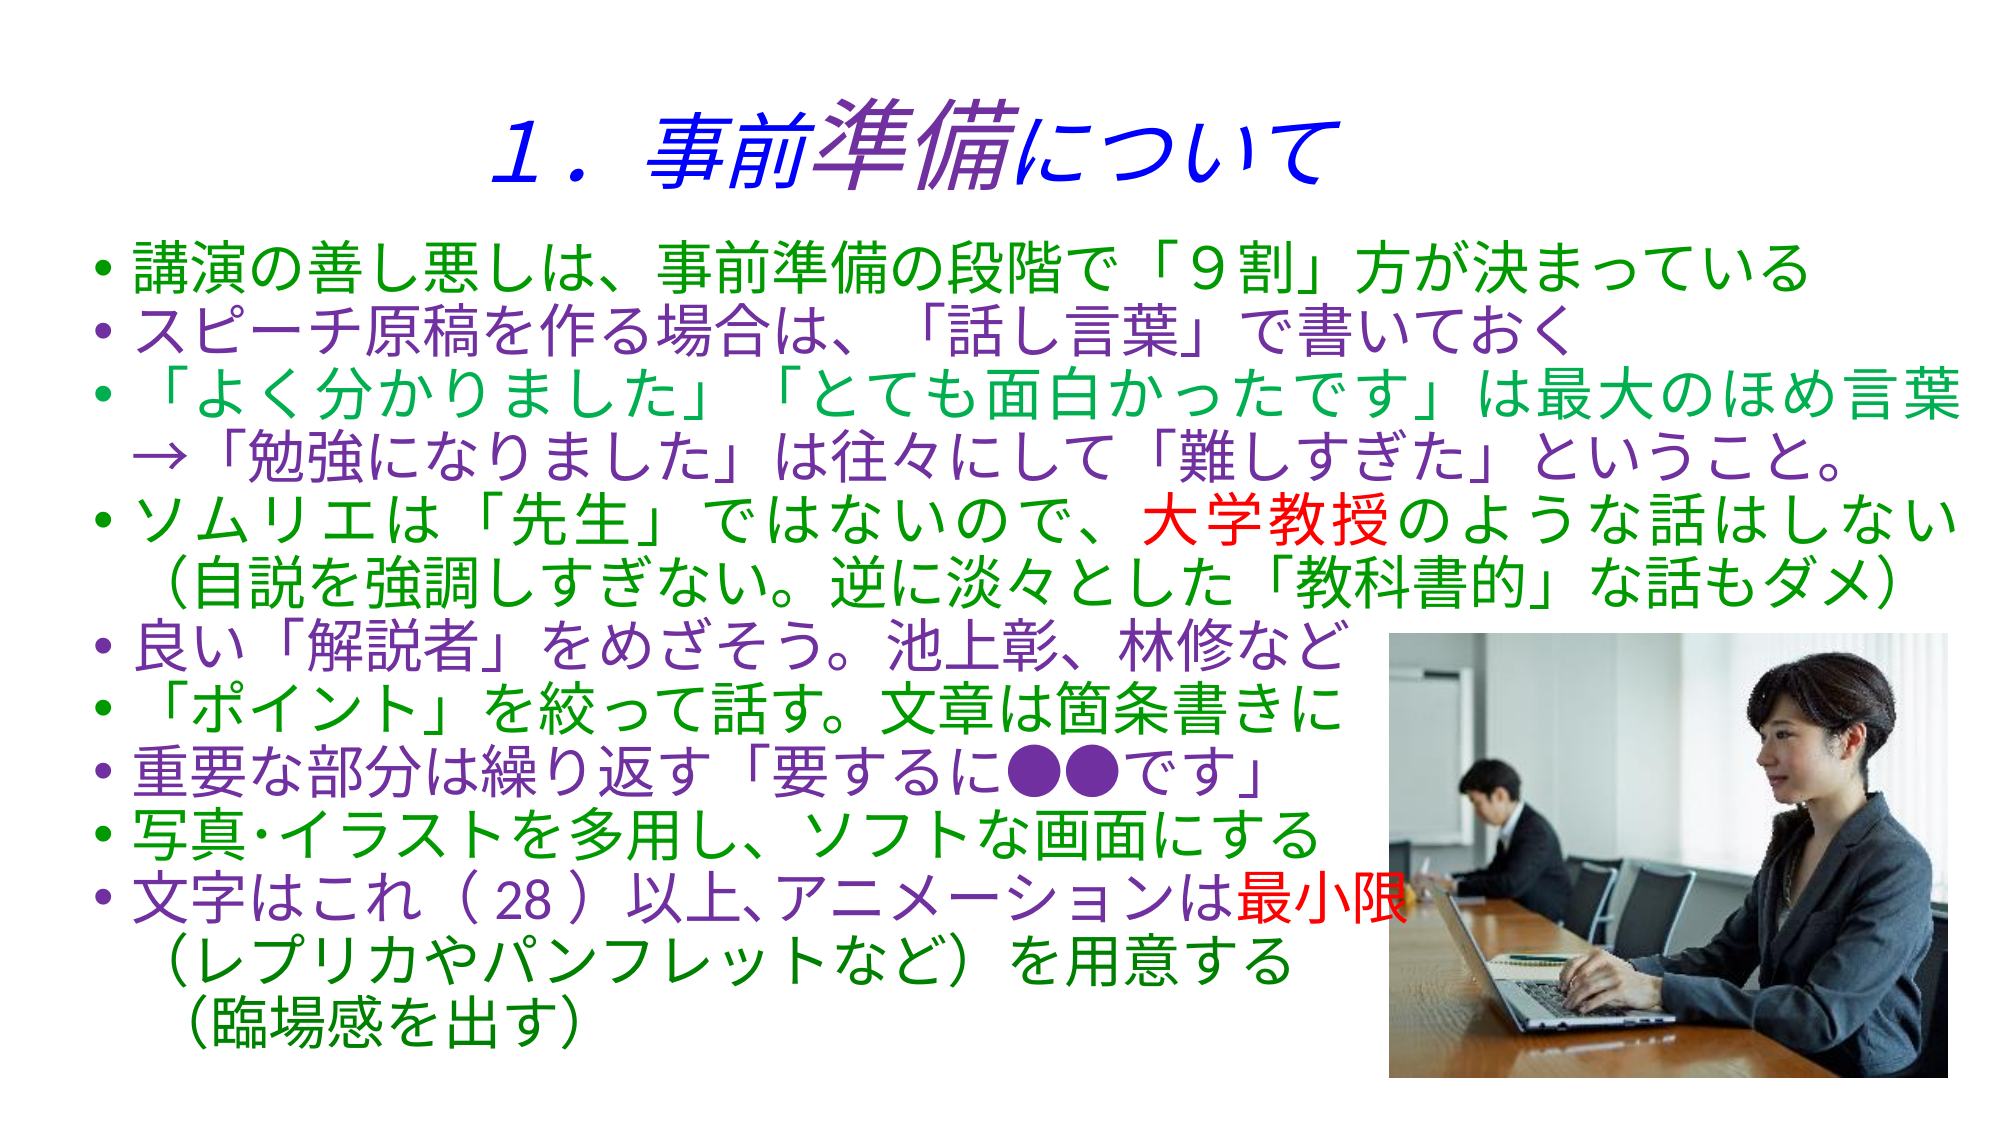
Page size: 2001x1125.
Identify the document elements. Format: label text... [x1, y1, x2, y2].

list 講演の善し悪しは、事前準備の段階で「９割」方が決まっている スピーチ原稿を作る場合は、「話し言葉」で書いておく 「よく分かりました」「とても面白かったです」は最大のほめ言葉 →「勉強になりました」は往々にして「難しすぎた」ということ。 ソムリエは「先生」ではないので、大学教授のような話はしない （自説を強調しすぎない。逆に淡々とした「教科書的」な話もダメ） 良い「解説者」をめざそう。池上彰、林修など 「ポイント」を絞って話す。文章は箇条書きに 重要な部分は繰り返す「要するに●●です」 写真･イラストを多用し、ソフトな画面にする 文字はこれ（28）以上､アニメーションは最小限 （レプリカやパンフレットなど）を用意する （臨場感を出す） [78, 231, 1981, 1047]
picture [1389, 633, 1948, 1078]
title １．事前準備について [456, 56, 1732, 231]
